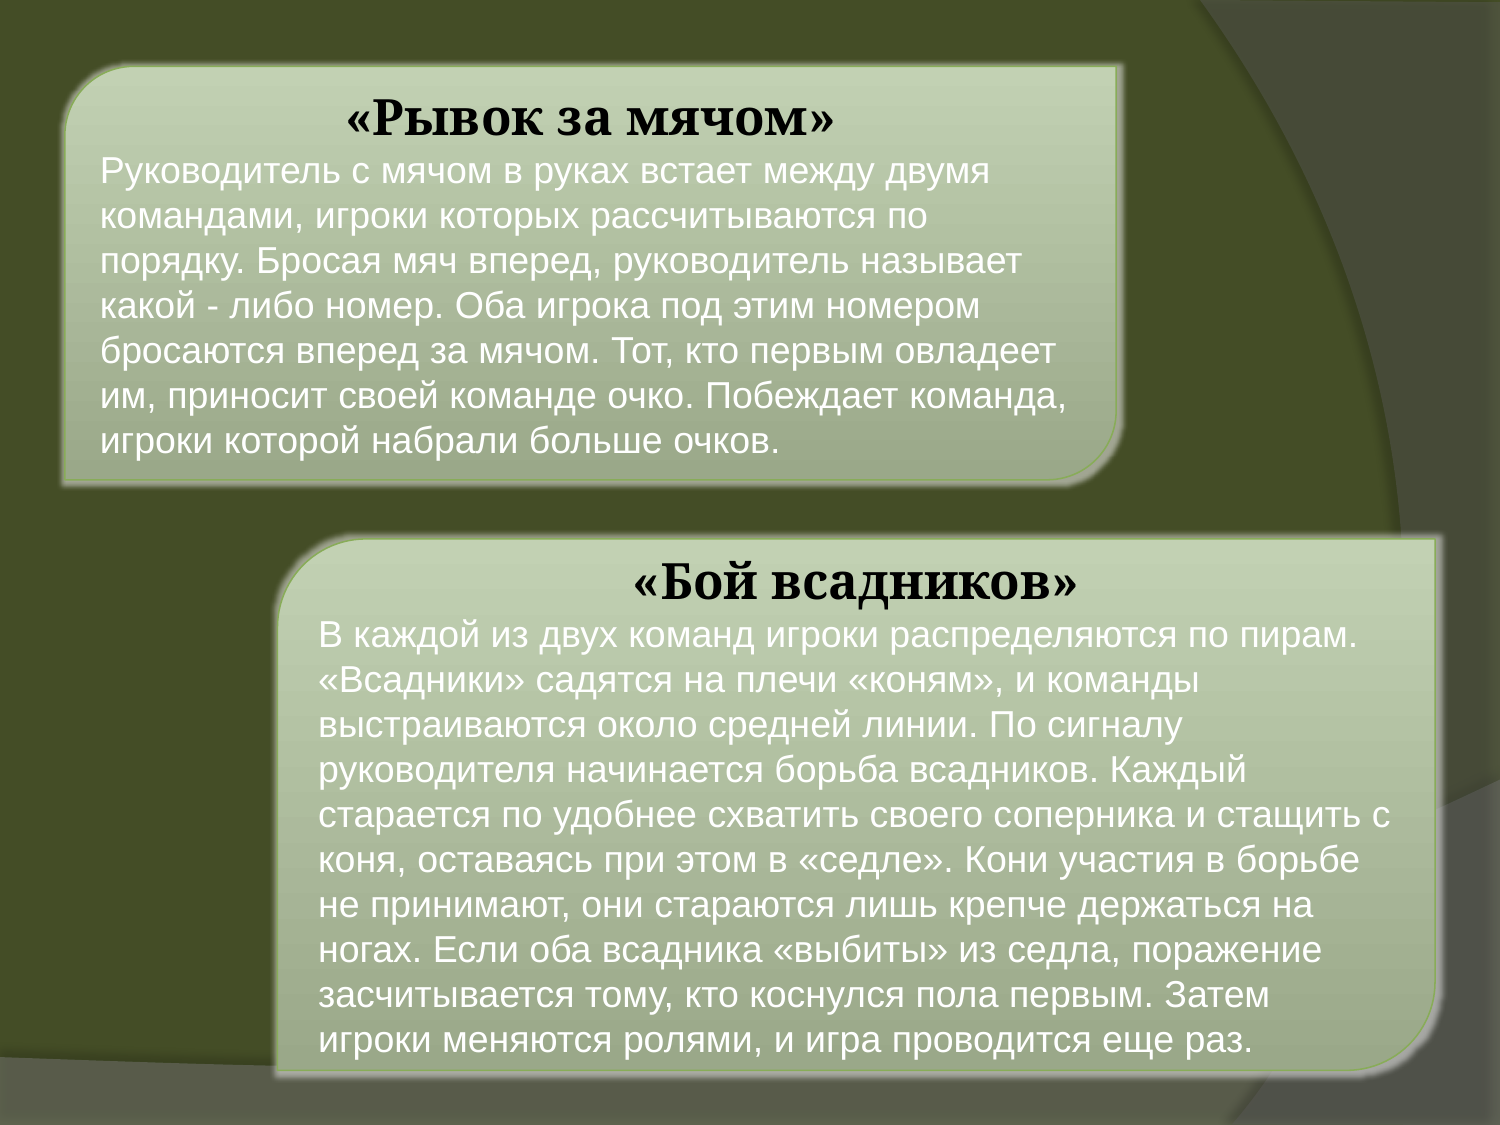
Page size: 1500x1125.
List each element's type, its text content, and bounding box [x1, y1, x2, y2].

text_box «Рывок за мячом» Руководитель с мячом в руках встает между двумя командами, игроки которых рассчитываются по порядку. Бросая мяч вперед, руководитель называет какой - либо номер. Оба игрока под этим номером бросаются вперед за мячом. Тот, кто первым овладеет им, приносит своей команде очко. Побеждает команда, игроки которой набрали больше очков. [64, 65, 1117, 481]
text_box «Бой всадников» В каждой из двух команд игроки распределяются по пирам. «Всадники» садятся на плечи «коням», и команды выстраиваются около средней линии. По сигналу руководителя начинается борьба всадников. Каждый старается по удобнее схватить своего соперника и стащить с коня, оставаясь при этом в «седле». Кони участия в борьбе не принимают, они стараются лишь крепче держаться на ногах. Если оба всадника «выбиты» из седла, поражение засчитывается тому, кто коснулся пола первым. Затем игроки меняются ролями, и игра проводится еще раз. [276, 538, 1436, 1072]
